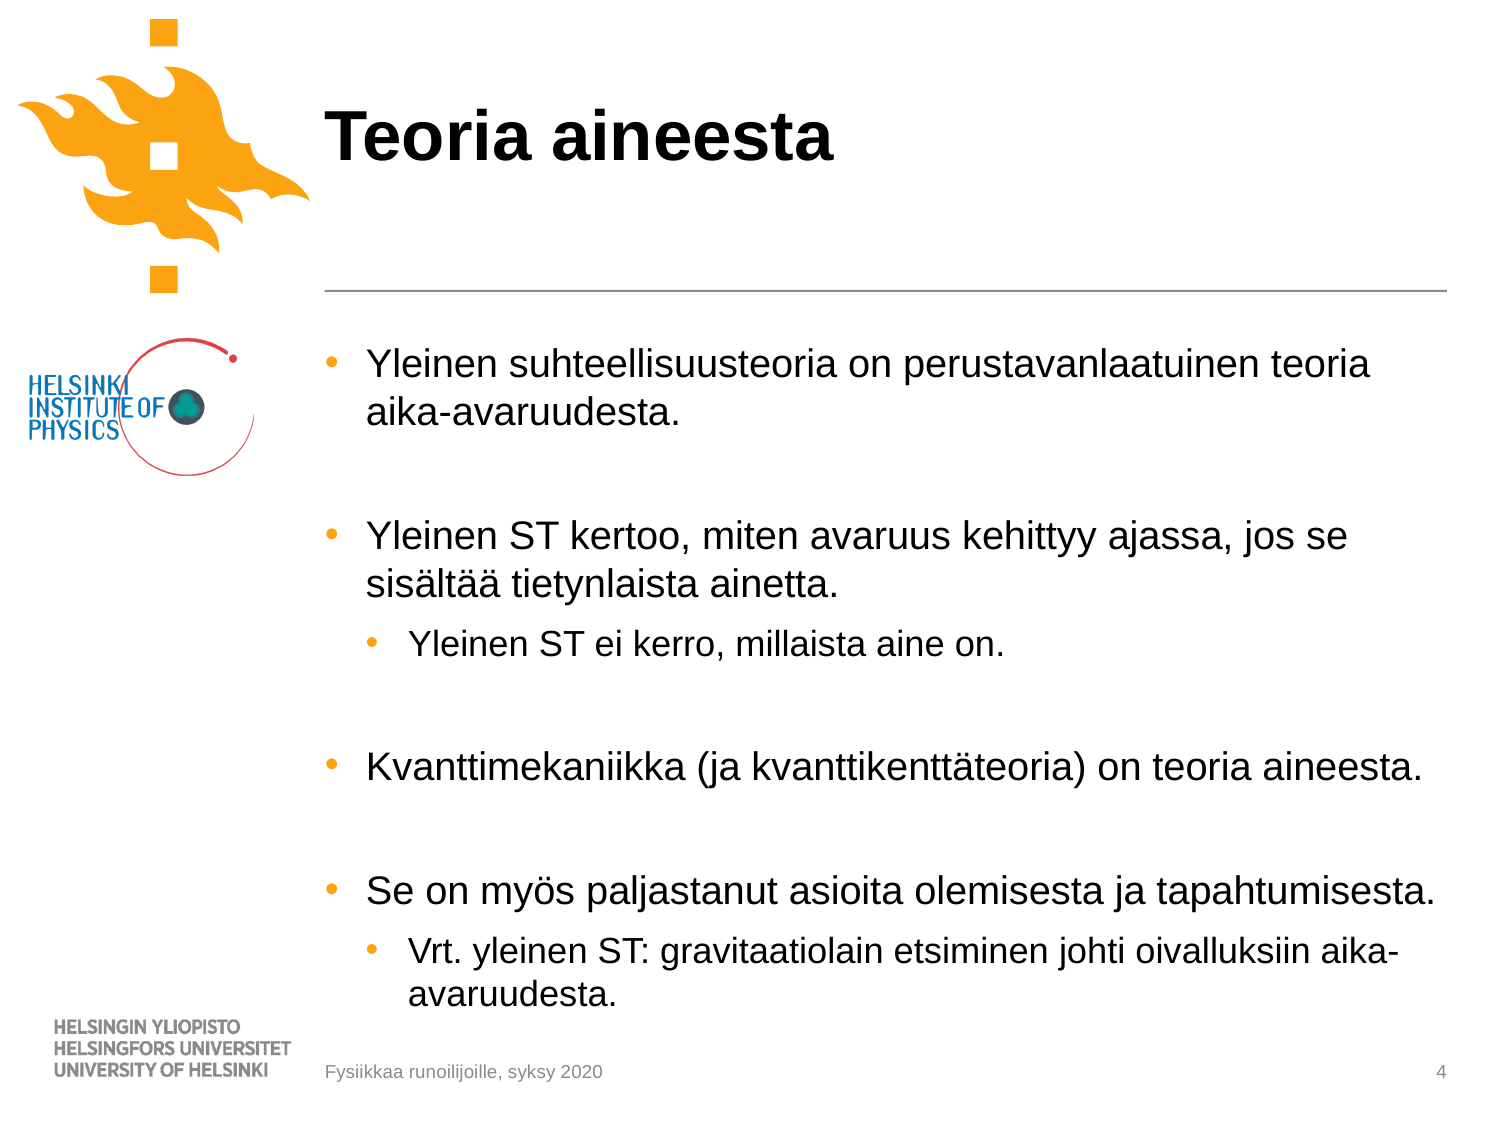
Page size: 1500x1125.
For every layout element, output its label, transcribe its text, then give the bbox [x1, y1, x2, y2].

list Yleinen suhteellisuusteoria on perustavanlaatuinen teoria aika-avaruudesta. Yleinen ST kertoo, miten avaruus kehittyy ajassa, jos se sisältää tietynlaista ainetta. Yleinen ST ei kerro, millaista aine on. Kvanttimekaniikka (ja kvanttikenttäteoria) on teoria aineesta. Se on myös paljastanut asioita olemisesta ja tapahtumisesta. Vrt. yleinen ST: gravitaatiolain etsiminen johti oivalluksiin aika-avaruudesta. [324, 338, 1453, 1053]
footer Fysiikkaa runoilijoille, syksy 2020 [324, 1058, 1069, 1083]
slide_number 4 [1376, 1011, 1447, 1083]
picture [53, 1017, 292, 1079]
title Teoria aineesta [324, 90, 1447, 279]
